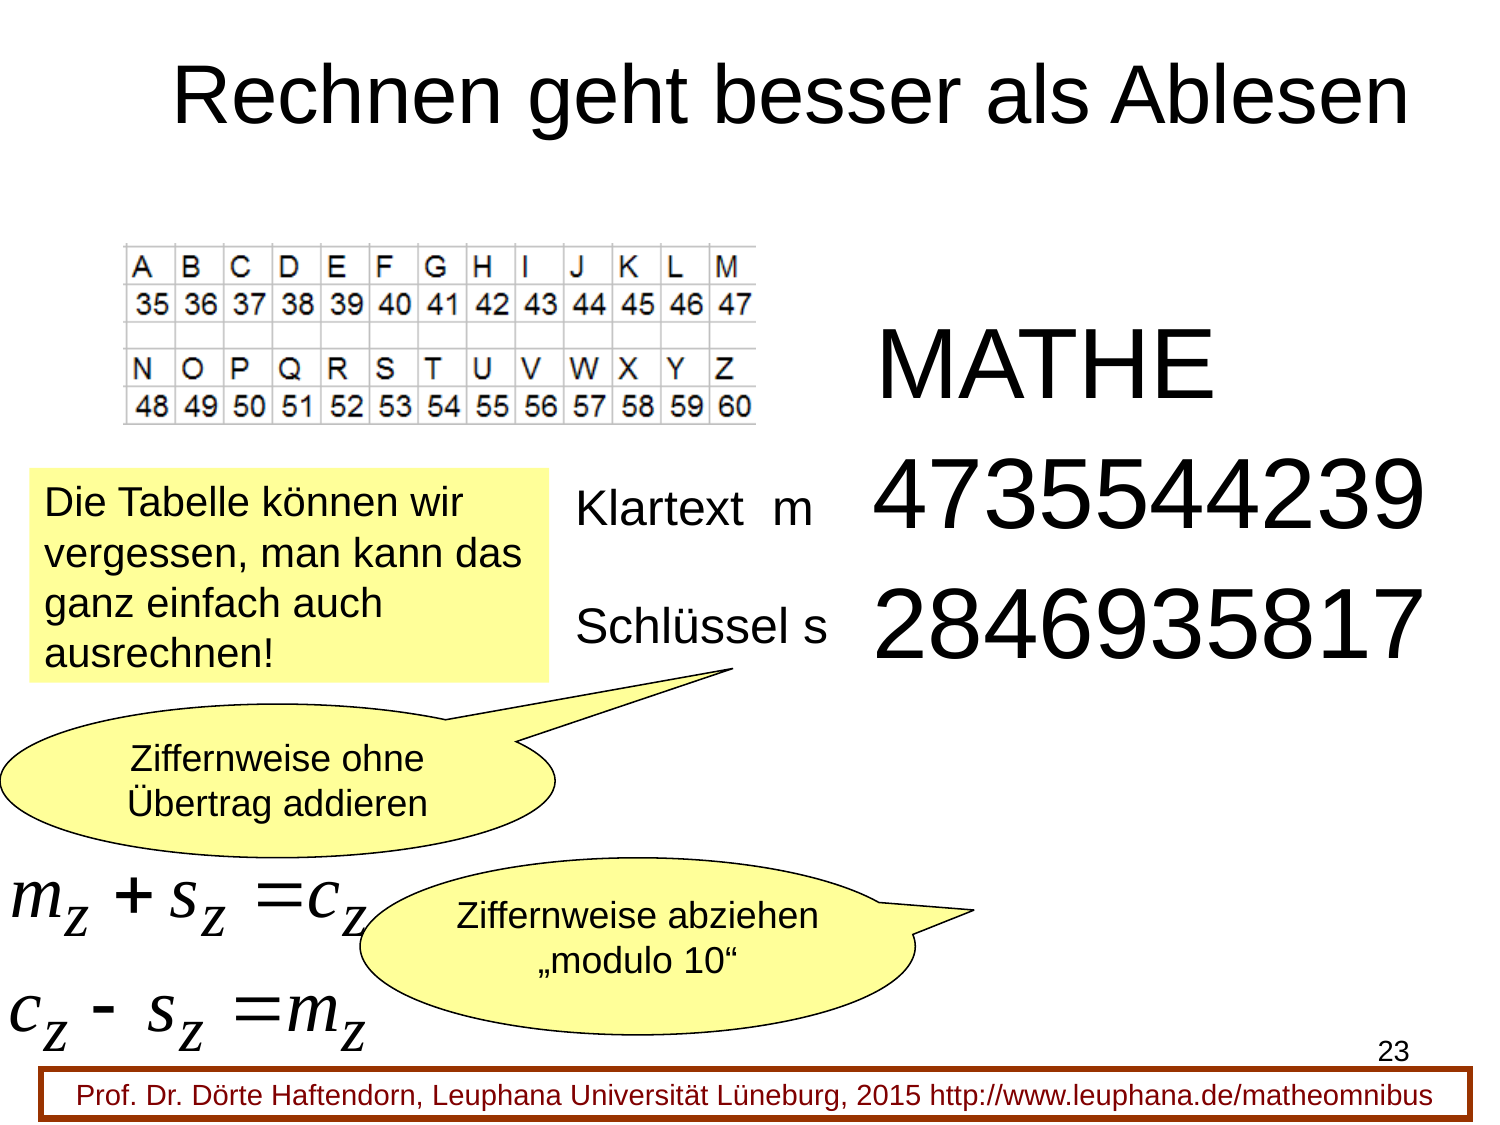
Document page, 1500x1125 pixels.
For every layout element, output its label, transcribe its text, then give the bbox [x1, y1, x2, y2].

text_box 2846935817 [857, 550, 1443, 686]
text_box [0, 845, 380, 1066]
text_box Schlüssel s [560, 586, 857, 661]
text_box Die Tabelle können wir vergessen, man kann das ganz einfach auch ausrechnen! [29, 467, 550, 683]
text_box Klartext m [560, 467, 880, 543]
text_box 4735544239 [857, 420, 1443, 550]
text_box Ziffernweise ohne Übertrag addieren [0, 668, 734, 852]
text_box MATHE [860, 290, 1233, 420]
text_box Prof. Dr. Dörte Haftendorn, Leuphana Universität Lüneburg, 2015 http://www.leuphana.de/matheomnibus [41, 1068, 1471, 1119]
text_box Ziffernweise abziehen „modulo 10“ [383, 857, 975, 1035]
slide_number 23 [1074, 1024, 1426, 1068]
title Rechnen geht besser als Ablesen [112, 42, 1471, 138]
picture [123, 243, 756, 425]
